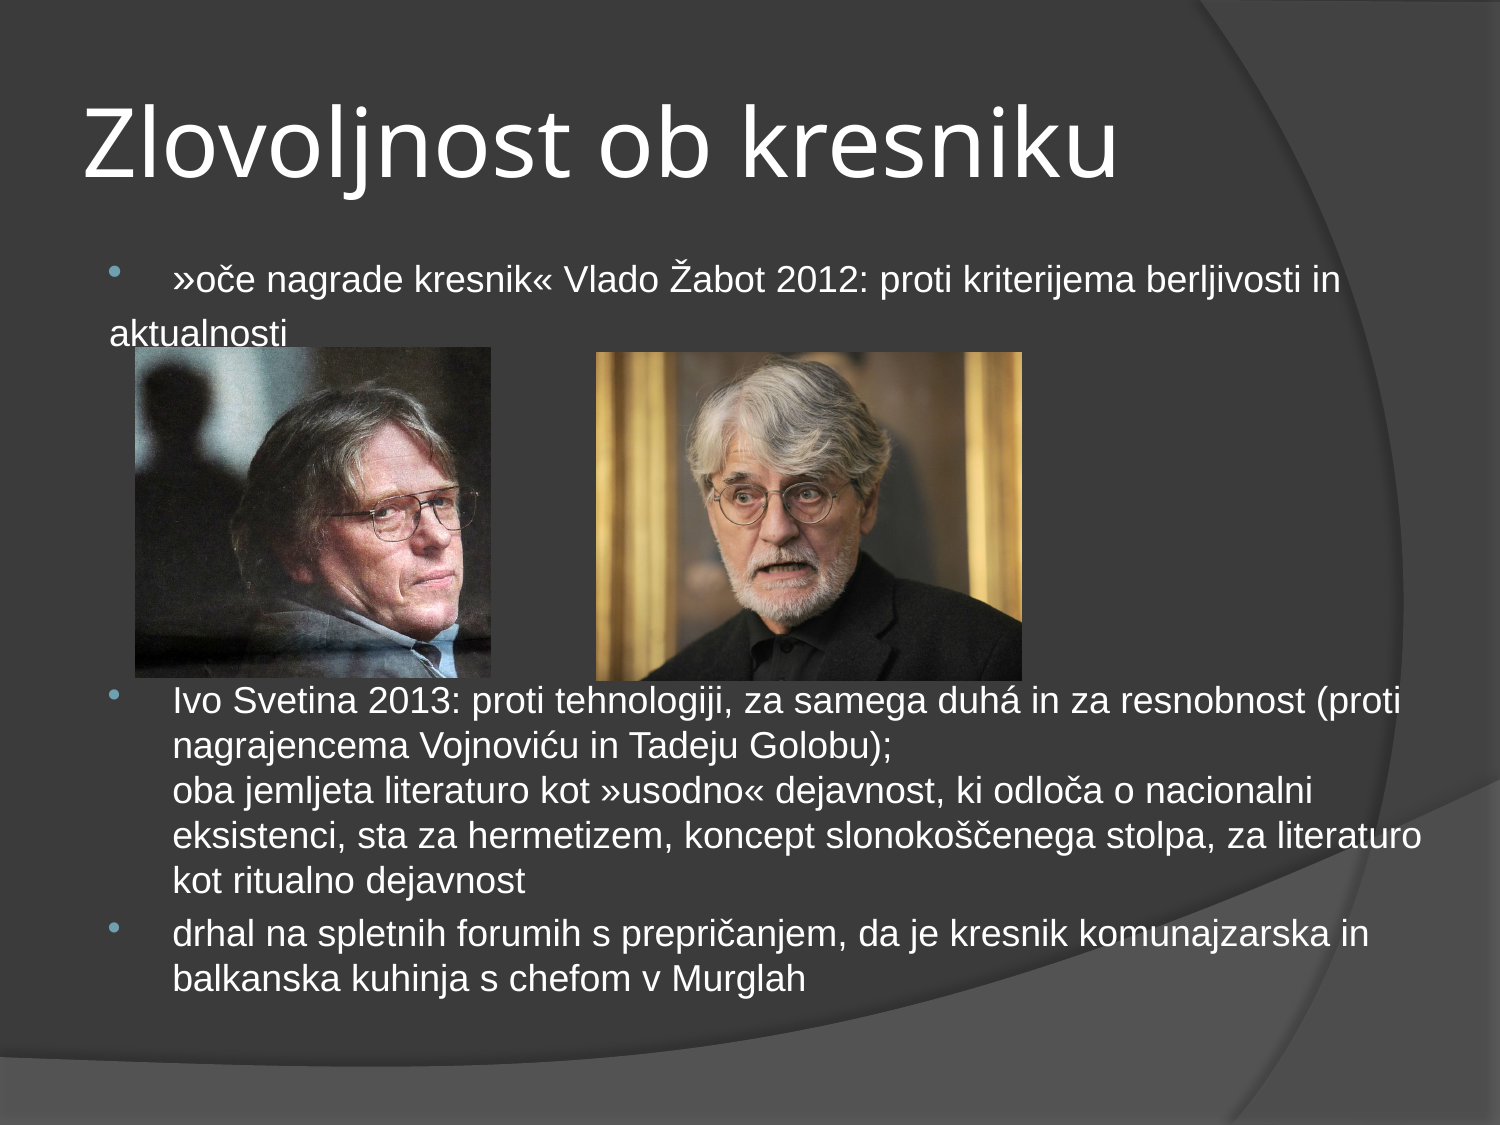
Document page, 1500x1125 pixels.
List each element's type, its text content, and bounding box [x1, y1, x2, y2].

text_box »oče nagrade kresnik« Vlado Žabot 2012: proti kriterijema berljivosti in aktualnosti Ivo Svetina 2013: proti tehnologiji, za samega duhá in za resnobnost (proti nagrajencema Vojnoviću in Tadeju Golobu); oba jemljeta literaturo kot »usodno« dejavnost, ki odloča o nacionalni eksistenci, sta za hermetizem, koncept slonokoščenega stolpa, za literaturo kot ritualno dejavnost drhal na spletnih forumih s prepričanjem, da je kresnik komunajzarska in balkanska kuhinja s chefom v Murglah [88, 243, 1447, 1024]
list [135, 347, 491, 679]
picture [596, 352, 1022, 681]
title Zlovoljnost ob kresniku [75, 45, 1300, 233]
